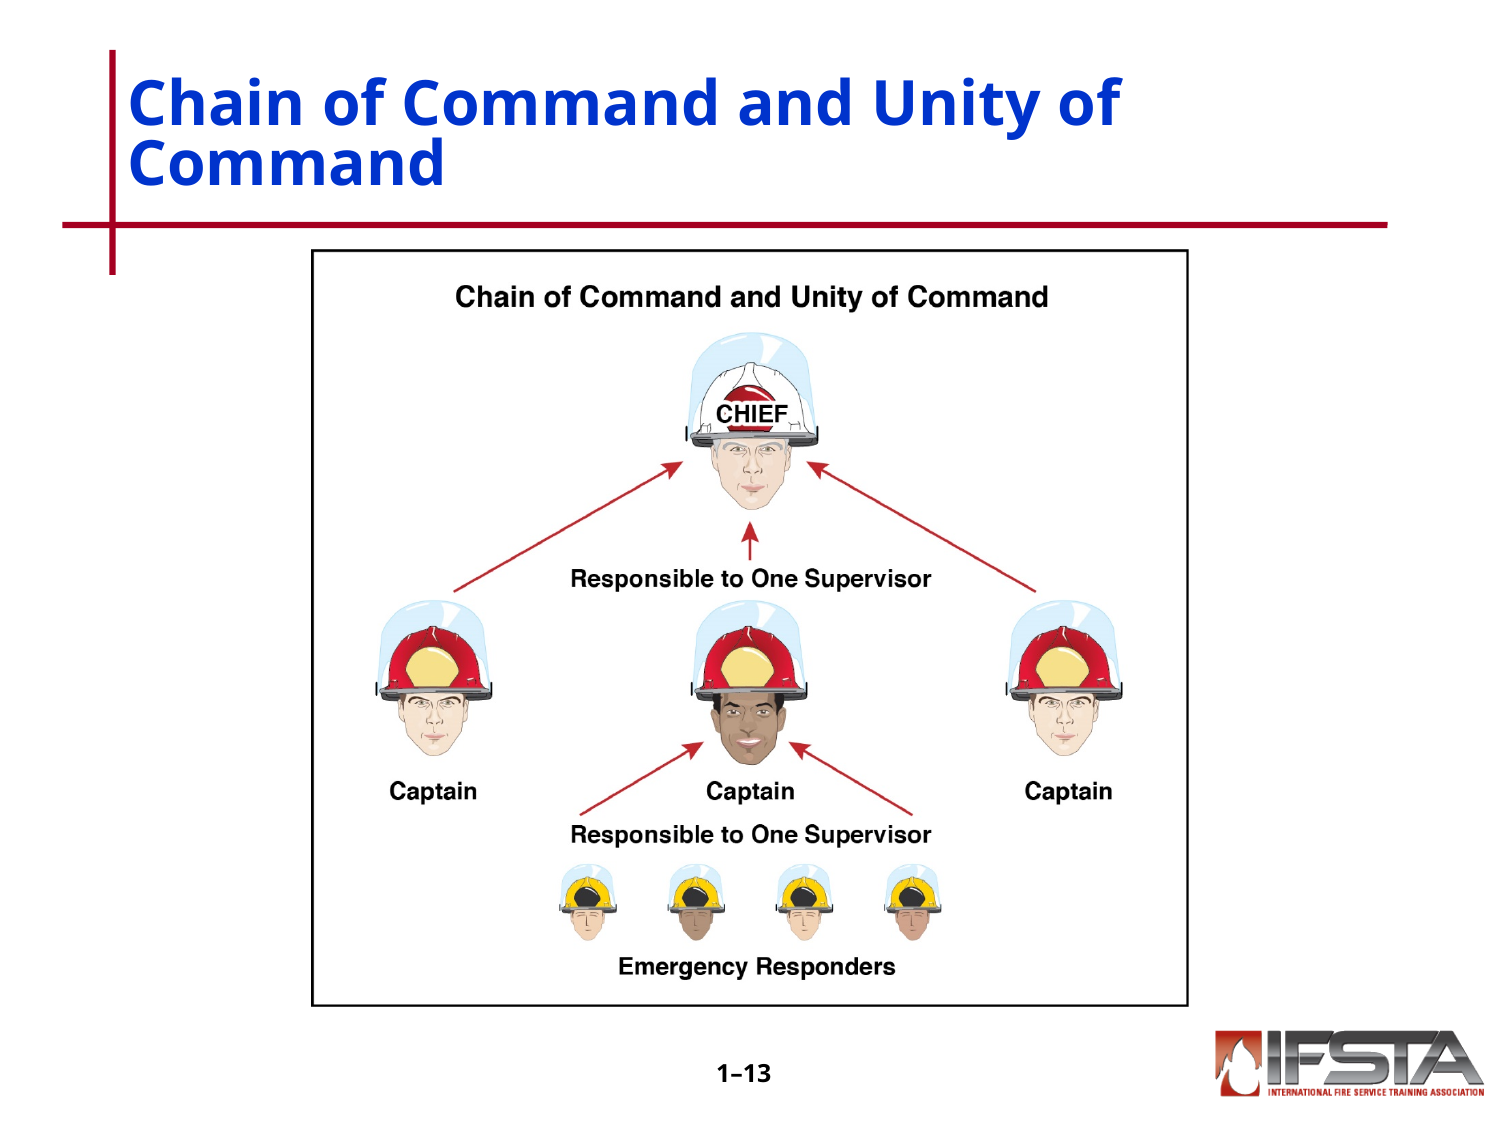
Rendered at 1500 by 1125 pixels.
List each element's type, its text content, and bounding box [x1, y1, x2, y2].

title Chain of Command and Unity of Command [112, 50, 1388, 225]
picture [310, 249, 1190, 1007]
picture [1215, 1030, 1485, 1099]
slide_number 1–12 [587, 1050, 900, 1125]
